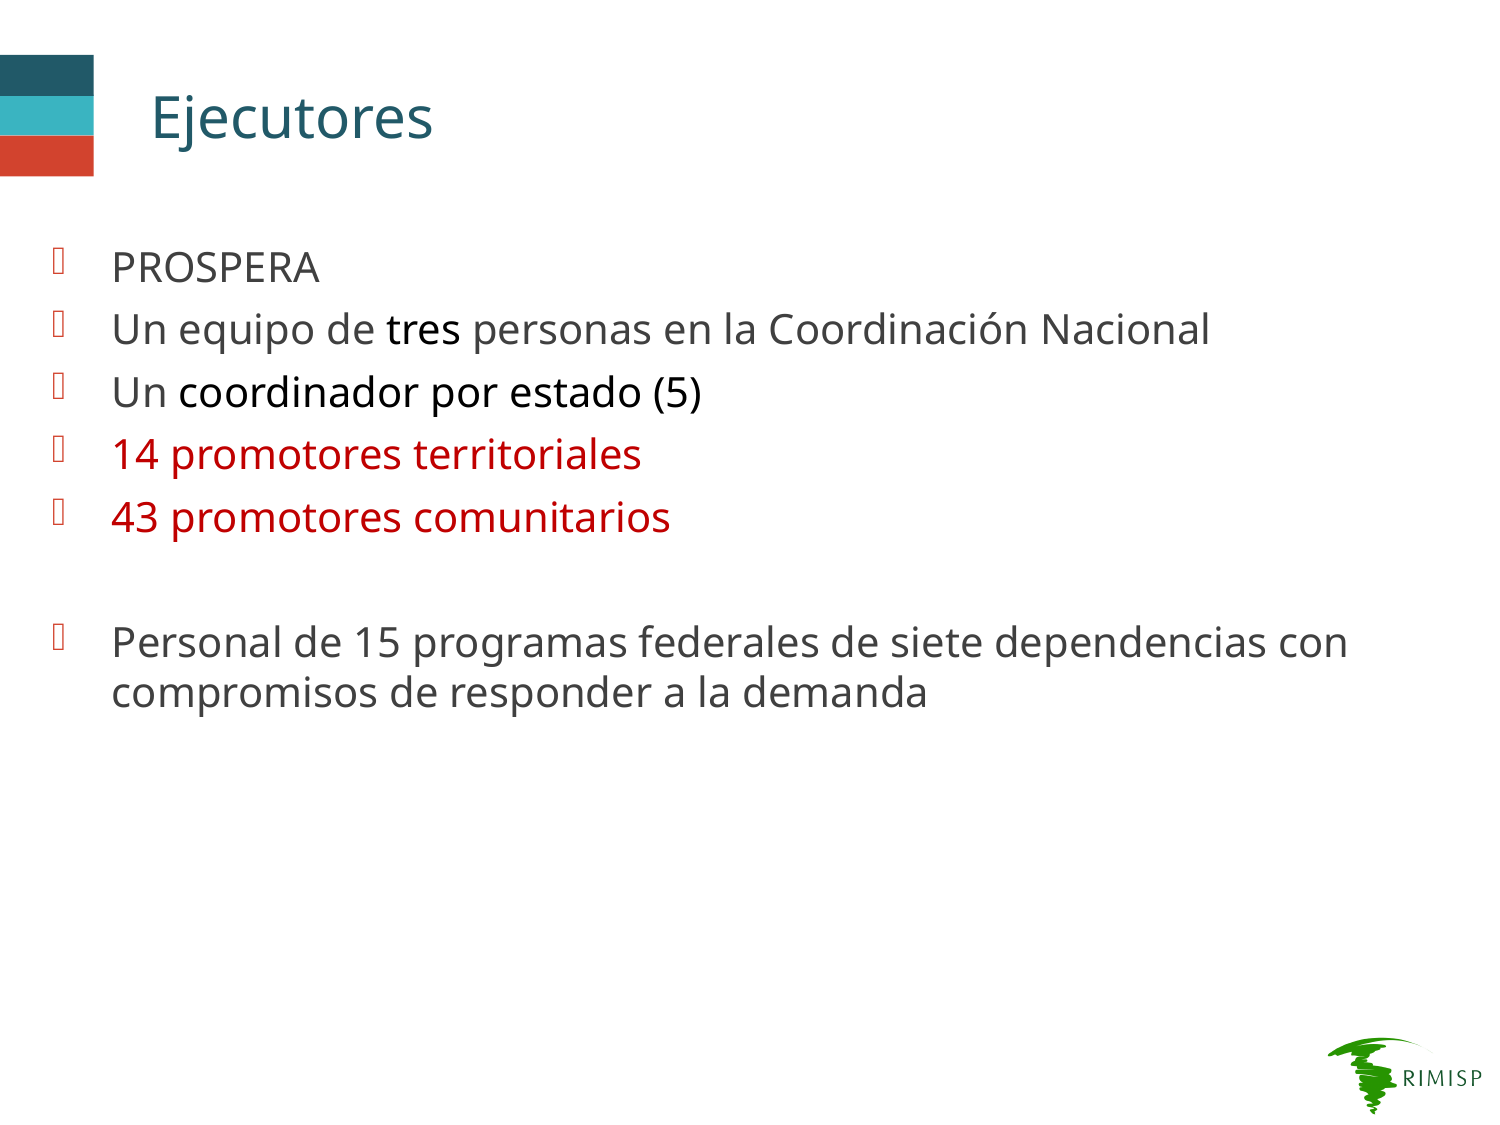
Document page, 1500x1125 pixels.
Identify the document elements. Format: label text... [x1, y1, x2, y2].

picture [1320, 1030, 1489, 1123]
list PROSPERA Un equipo de tres personas en la Coordinación Nacional Un coordinador por estado (5) 14 promotores territoriales 43 promotores comunitarios Personal de 15 programas federales de siete dependencias con compromisos de responder a la demanda [36, 170, 1438, 1032]
title Ejecutores [135, 59, 1477, 172]
